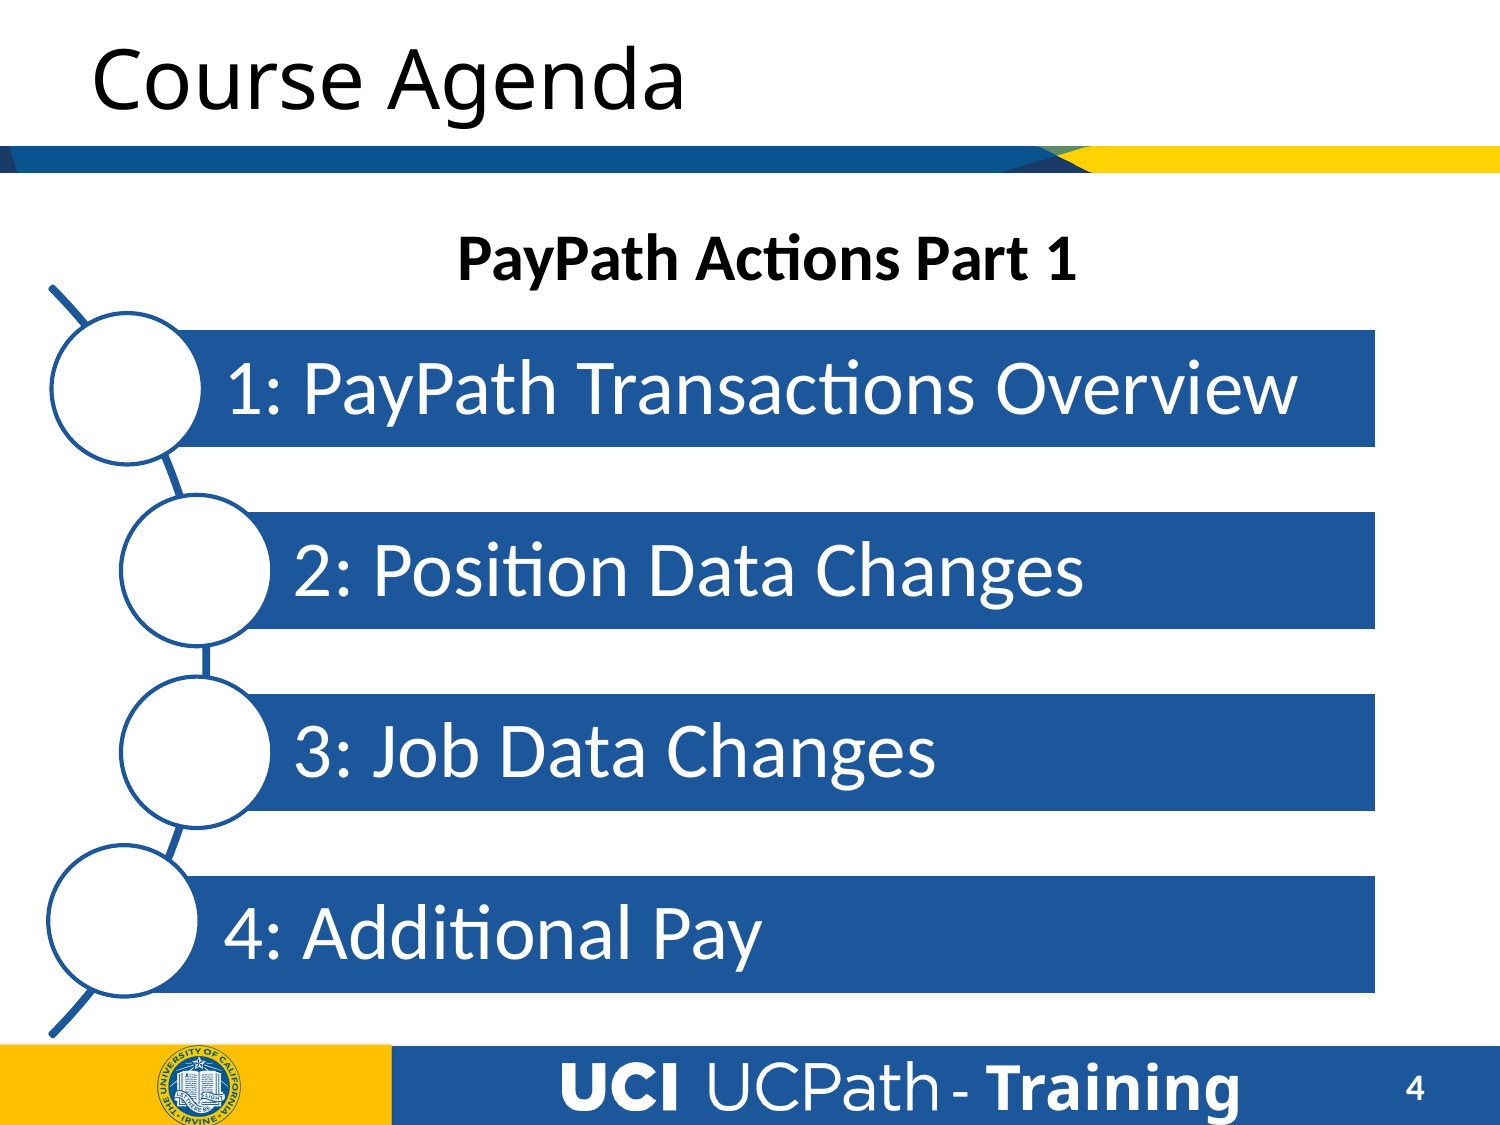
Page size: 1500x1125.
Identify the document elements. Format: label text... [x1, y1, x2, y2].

picture [562, 1061, 937, 1111]
picture [0, 120, 1500, 251]
text_box PayPath Actions Part 1 [442, 206, 1212, 266]
title Course Agenda [75, 6, 1425, 147]
picture [157, 1056, 241, 1125]
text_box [38, 267, 1389, 1056]
